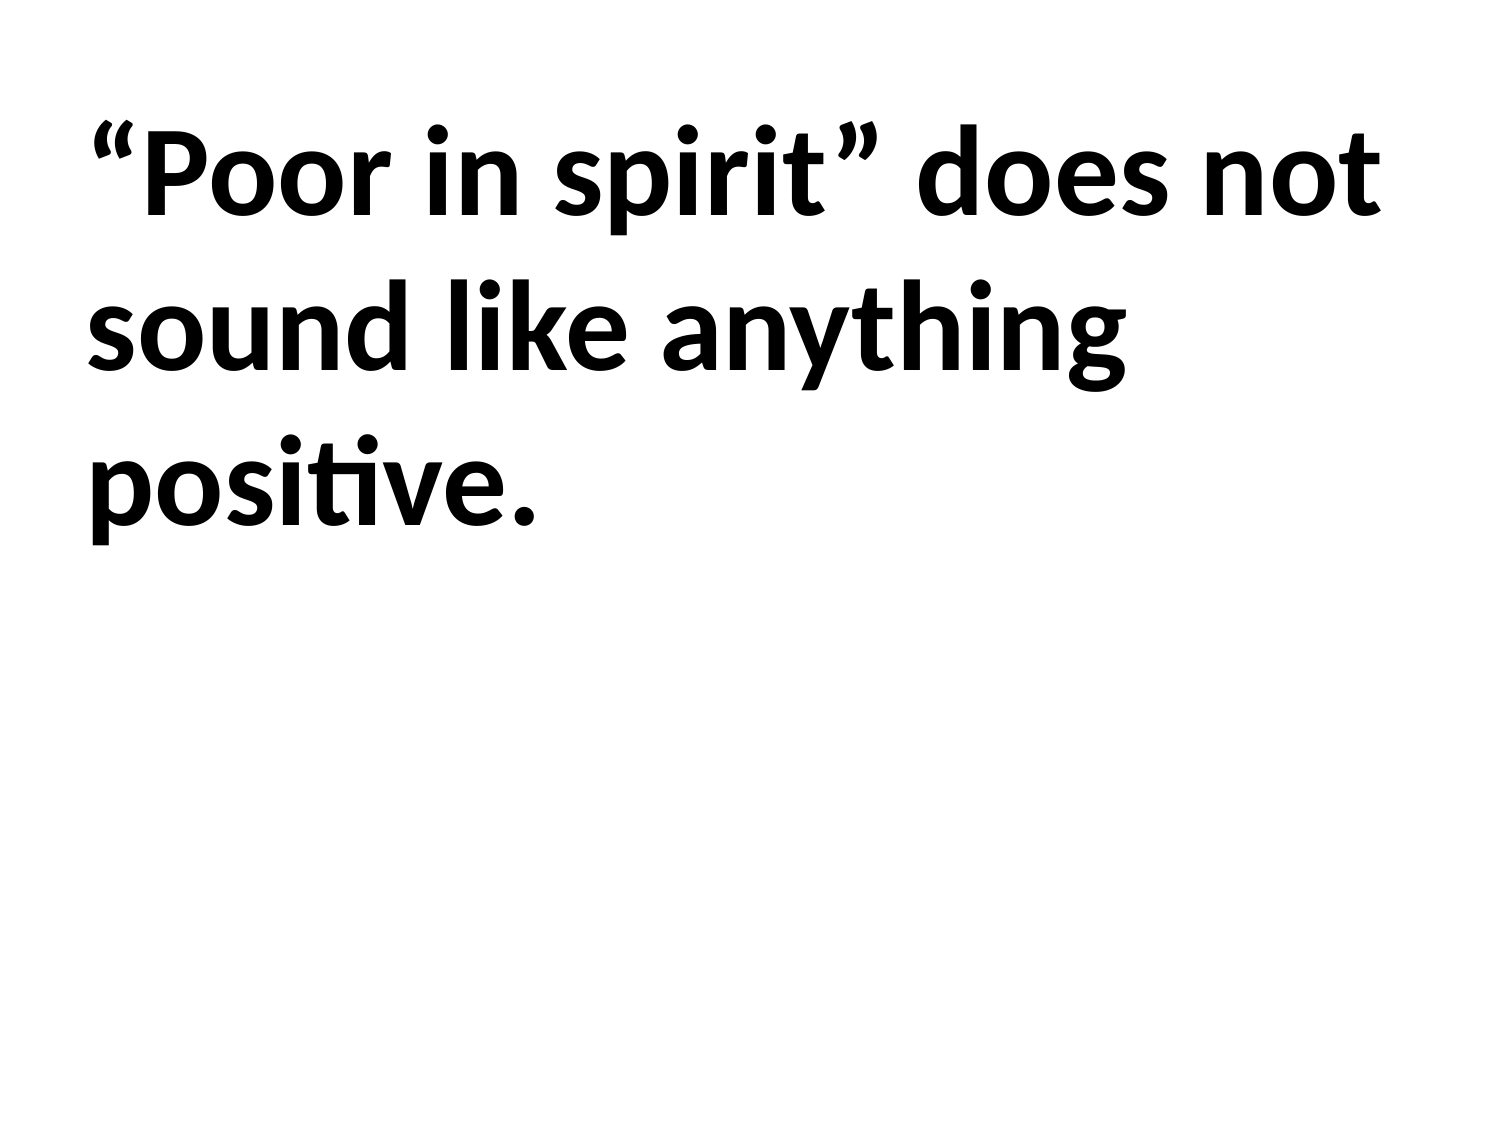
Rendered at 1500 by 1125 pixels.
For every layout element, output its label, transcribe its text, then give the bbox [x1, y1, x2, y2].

text_box “Poor in spirit” does not sound like anything positive. [70, 79, 1500, 559]
